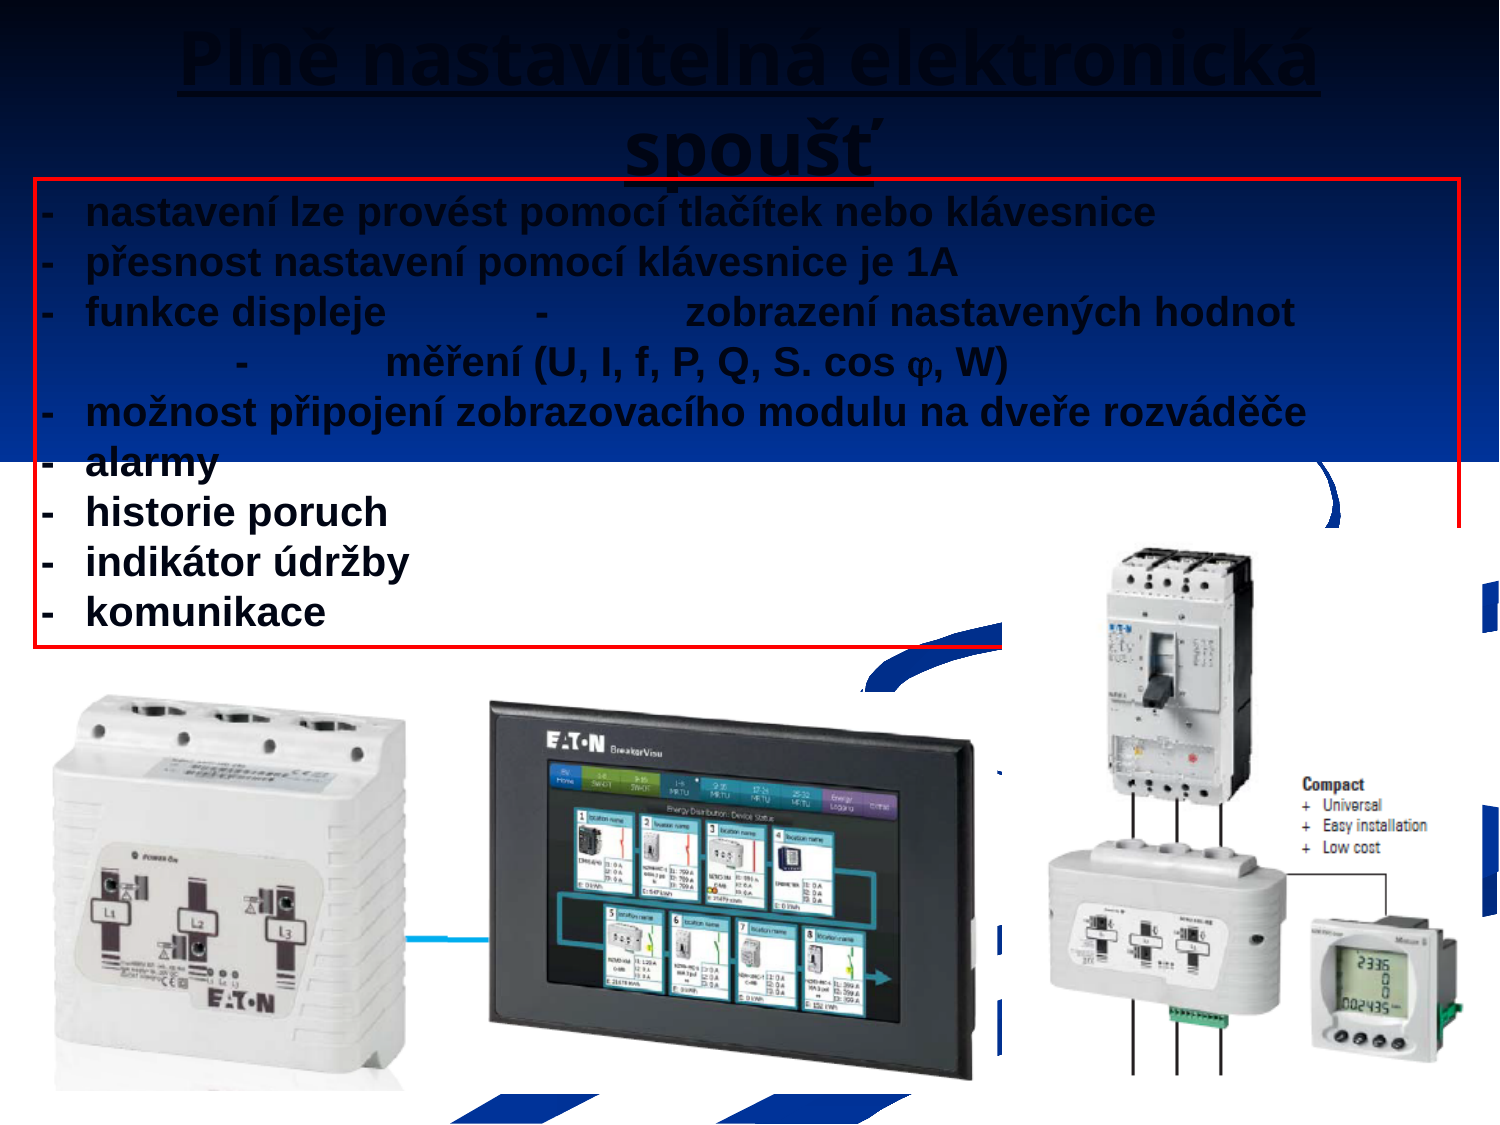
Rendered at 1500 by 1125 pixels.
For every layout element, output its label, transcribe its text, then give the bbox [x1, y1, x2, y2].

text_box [42, 668, 998, 1095]
text_box - nastavení lze provést pomocí tlačítek nebo klávesnice - přesnost nastavení pomocí klávesnice je 1A - funkce displeje - zobrazení nastavených hodnot - měření (U, I, f, P, Q, S. cos , W) - možnost připojení zobrazovacího modulu na dveře rozváděče - alarmy - historie poruch - indikátor údržby - komunikace [34, 179, 1459, 647]
title Plně nastavitelná elektronická spoušť [40, 30, 1459, 171]
picture [1002, 528, 1483, 1095]
